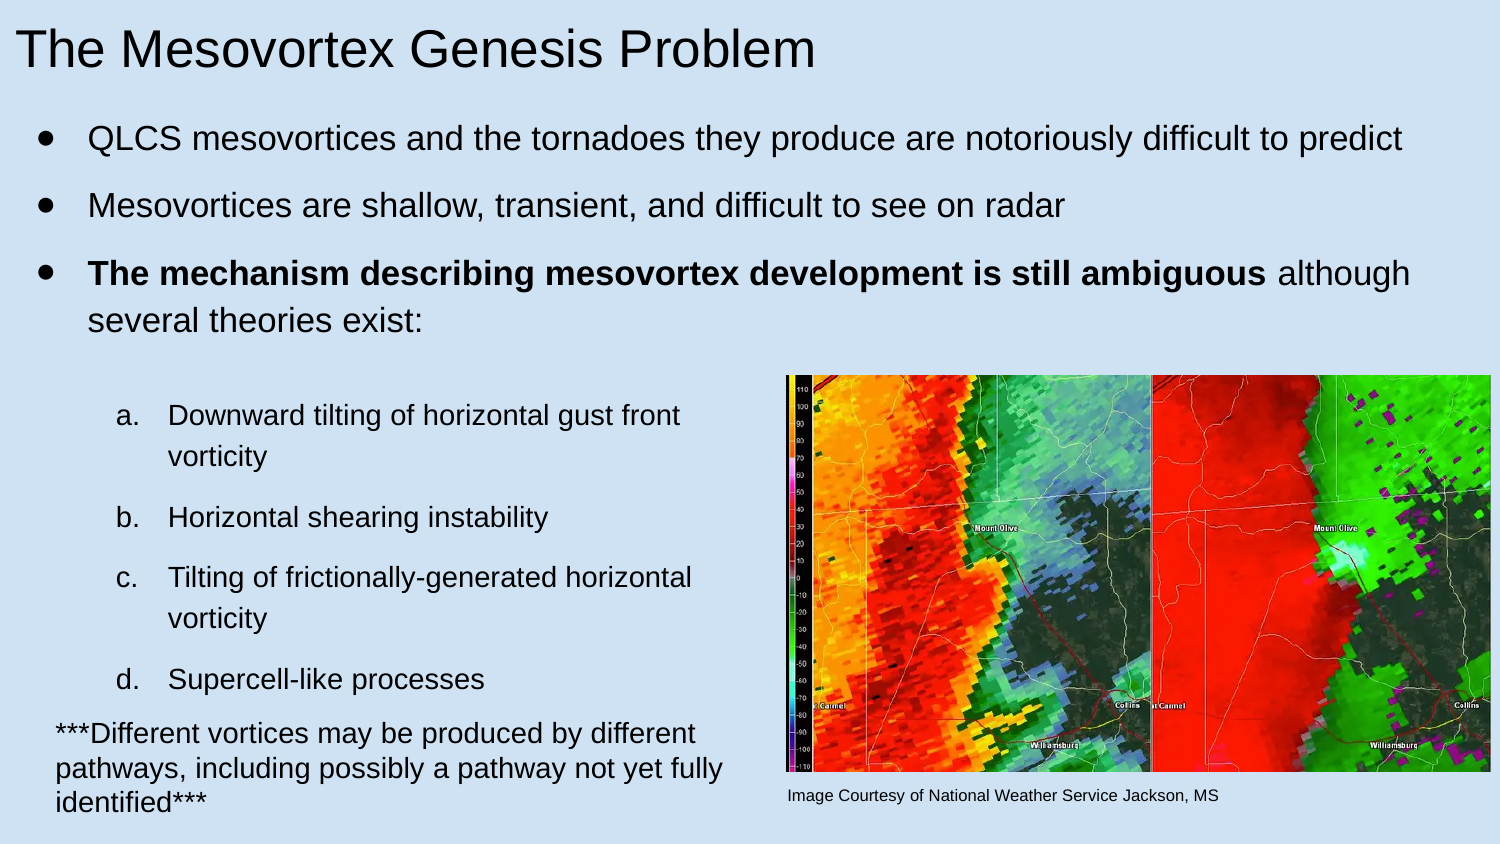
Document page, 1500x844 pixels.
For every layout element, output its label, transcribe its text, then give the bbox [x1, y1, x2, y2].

list QLCS mesovortices and the tornadoes they produce are notoriously difficult to predict Mesovortices are shallow, transient, and difficult to see on radar The mechanism describing mesovortex development is still ambiguous although several theories exist: [2, 93, 1500, 389]
text_box Downward tilting of horizontal gust front vorticity Horizontal shearing instability Tilting of frictionally-generated horizontal vorticity Supercell-like processes [2, 376, 720, 710]
title The Mesovortex Genesis Problem [0, 0, 1398, 94]
text_box ***Different vortices may be produced by different pathways, including possibly a pathway not yet fully identified*** [40, 698, 803, 831]
picture [785, 375, 1491, 772]
text_box Image Courtesy of National Weather Service Jackson, MS [772, 777, 1500, 812]
